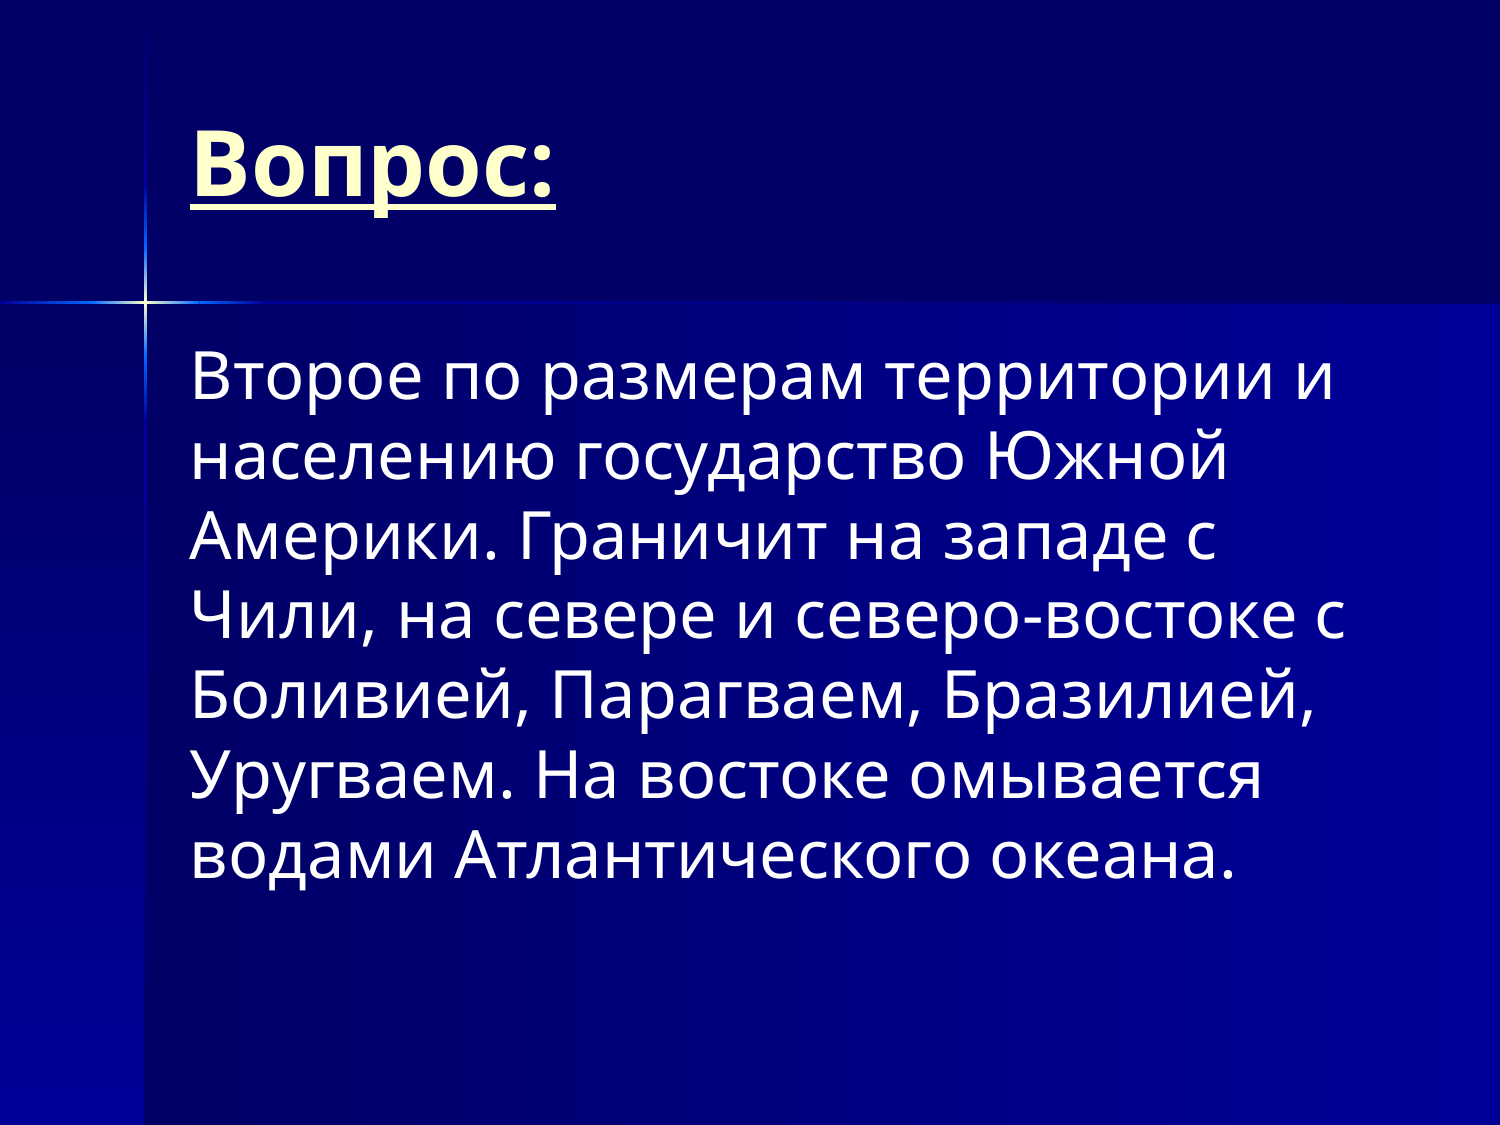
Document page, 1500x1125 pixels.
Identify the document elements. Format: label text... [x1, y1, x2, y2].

title Вопрос: [174, 49, 1413, 286]
list Второе по размерам территории и населению государство Южной Америки. Граничит на западе с Чили, на севере и северо-востоке с Боливией, Парагваем, Бразилией, Уругваем. На востоке омывается водами Атлантического океана. [174, 324, 1413, 1001]
